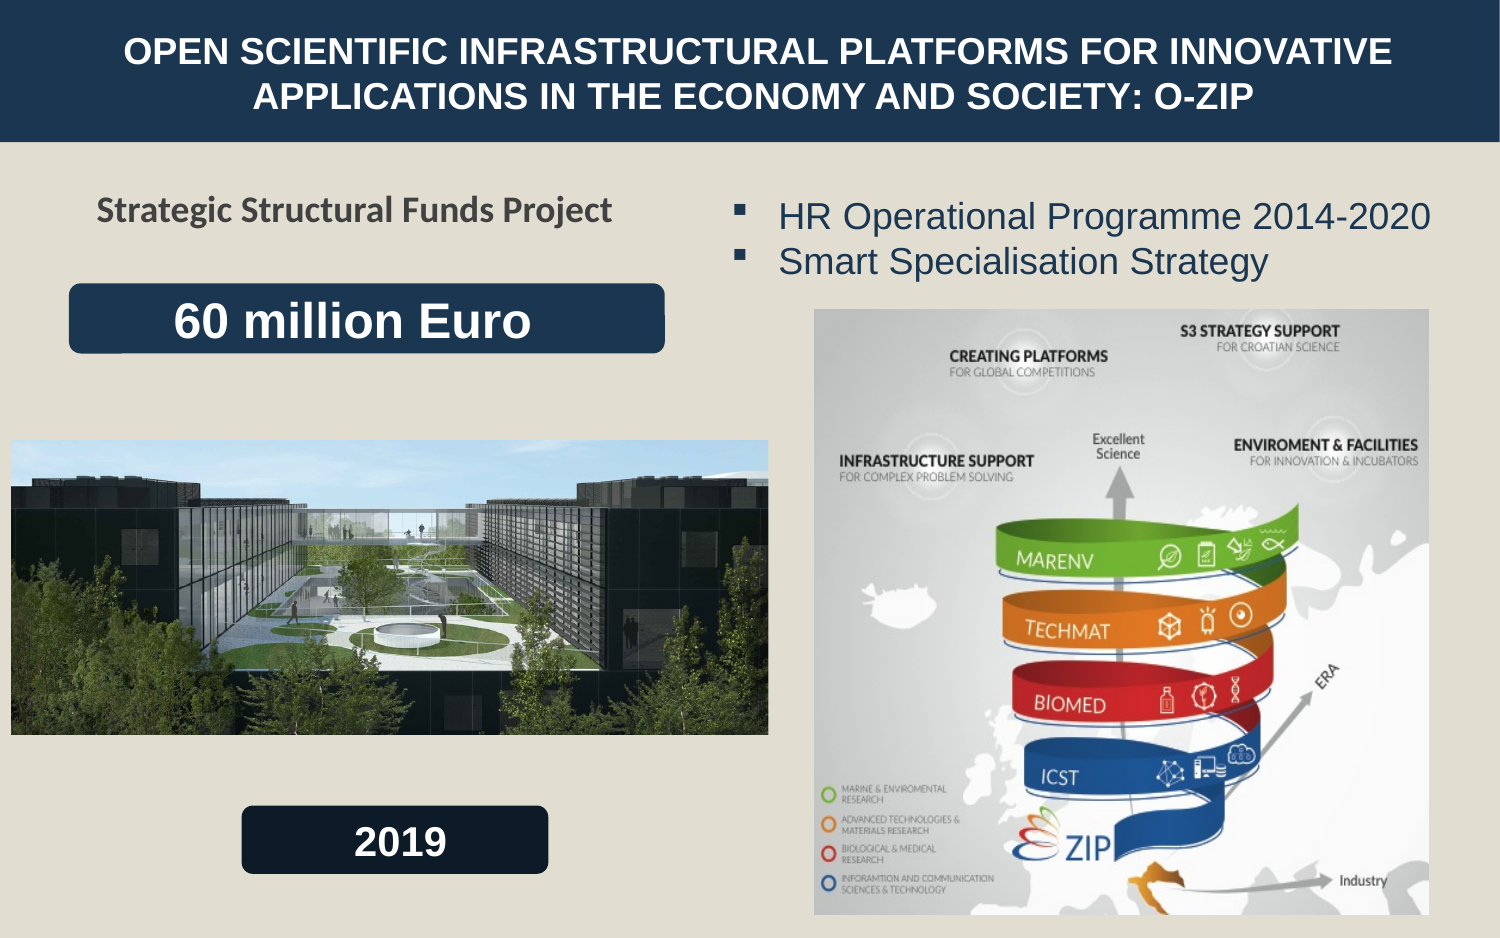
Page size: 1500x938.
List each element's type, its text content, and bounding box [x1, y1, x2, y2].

text_box 60 million Euro [68, 282, 666, 355]
text_box Strategic Structural Funds Project [81, 177, 629, 238]
text_box OPEN SCIENTIFIC INFRASTRUCTURAL PLATFORMS FOR INNOVATIVE APPLICATIONS IN THE ECONOMY AND SOCIETY: O-ZIP [3, 35, 1500, 108]
picture [814, 309, 1429, 915]
text_box 2019 [240, 804, 550, 875]
picture [10, 440, 769, 735]
text_box [0, 0, 1500, 143]
text_box HR Operational Programme 2014-2020 Smart Specialisation Strategy [716, 184, 1500, 335]
